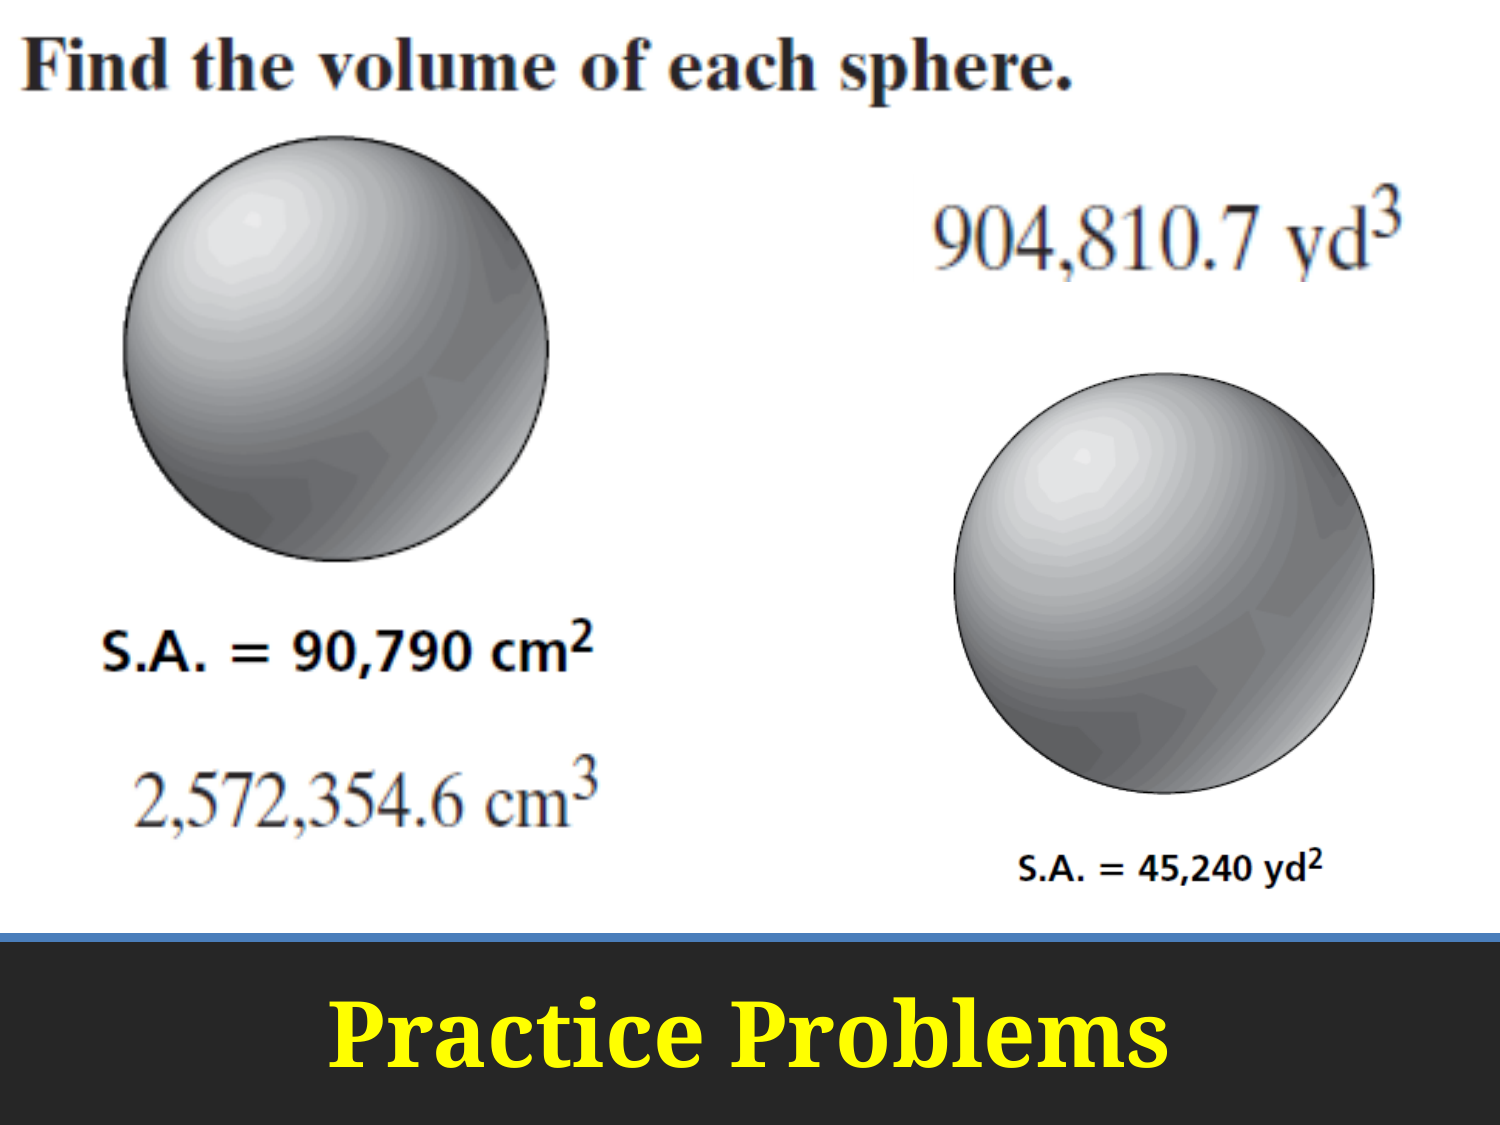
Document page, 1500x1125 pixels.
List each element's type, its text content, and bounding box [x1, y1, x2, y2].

picture [937, 362, 1397, 906]
picture [912, 174, 1409, 282]
title Practice Problems [75, 937, 1425, 1125]
picture [112, 749, 604, 847]
picture [0, 0, 1076, 699]
